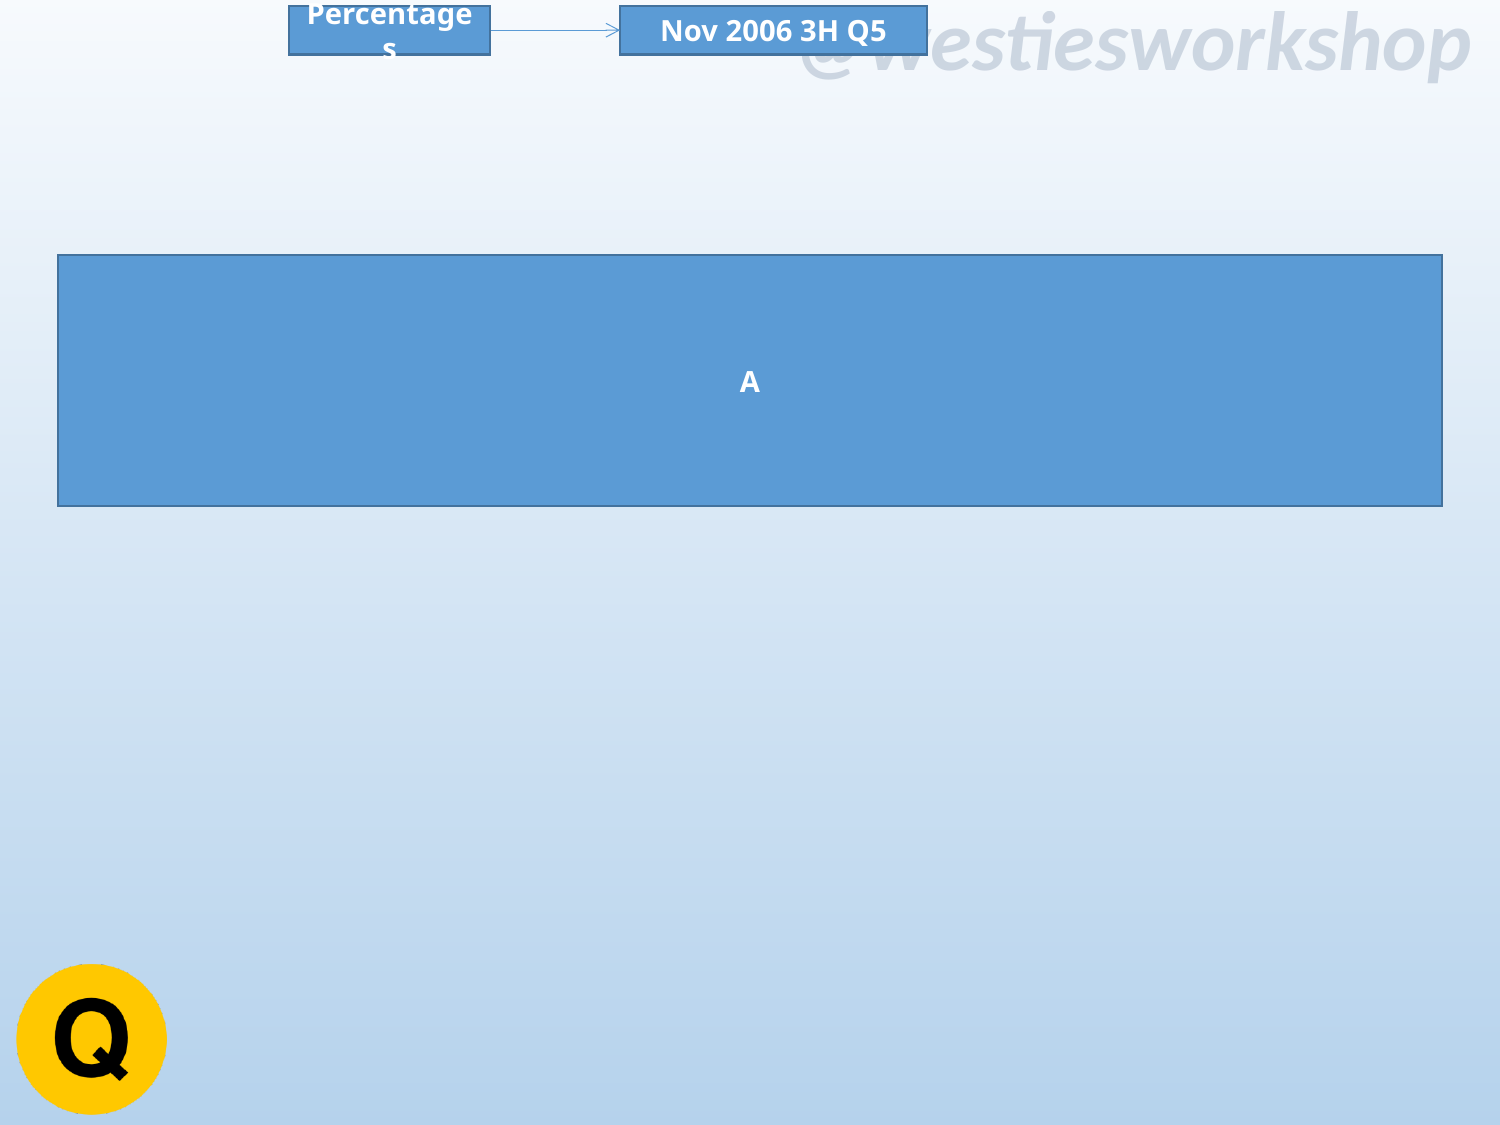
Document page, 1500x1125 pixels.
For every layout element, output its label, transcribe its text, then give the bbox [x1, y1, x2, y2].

picture [57, 255, 1443, 507]
text_box Nov 2006 3H Q5 [619, 5, 928, 56]
picture [0, 940, 191, 1125]
text_box Percentages [288, 5, 491, 56]
